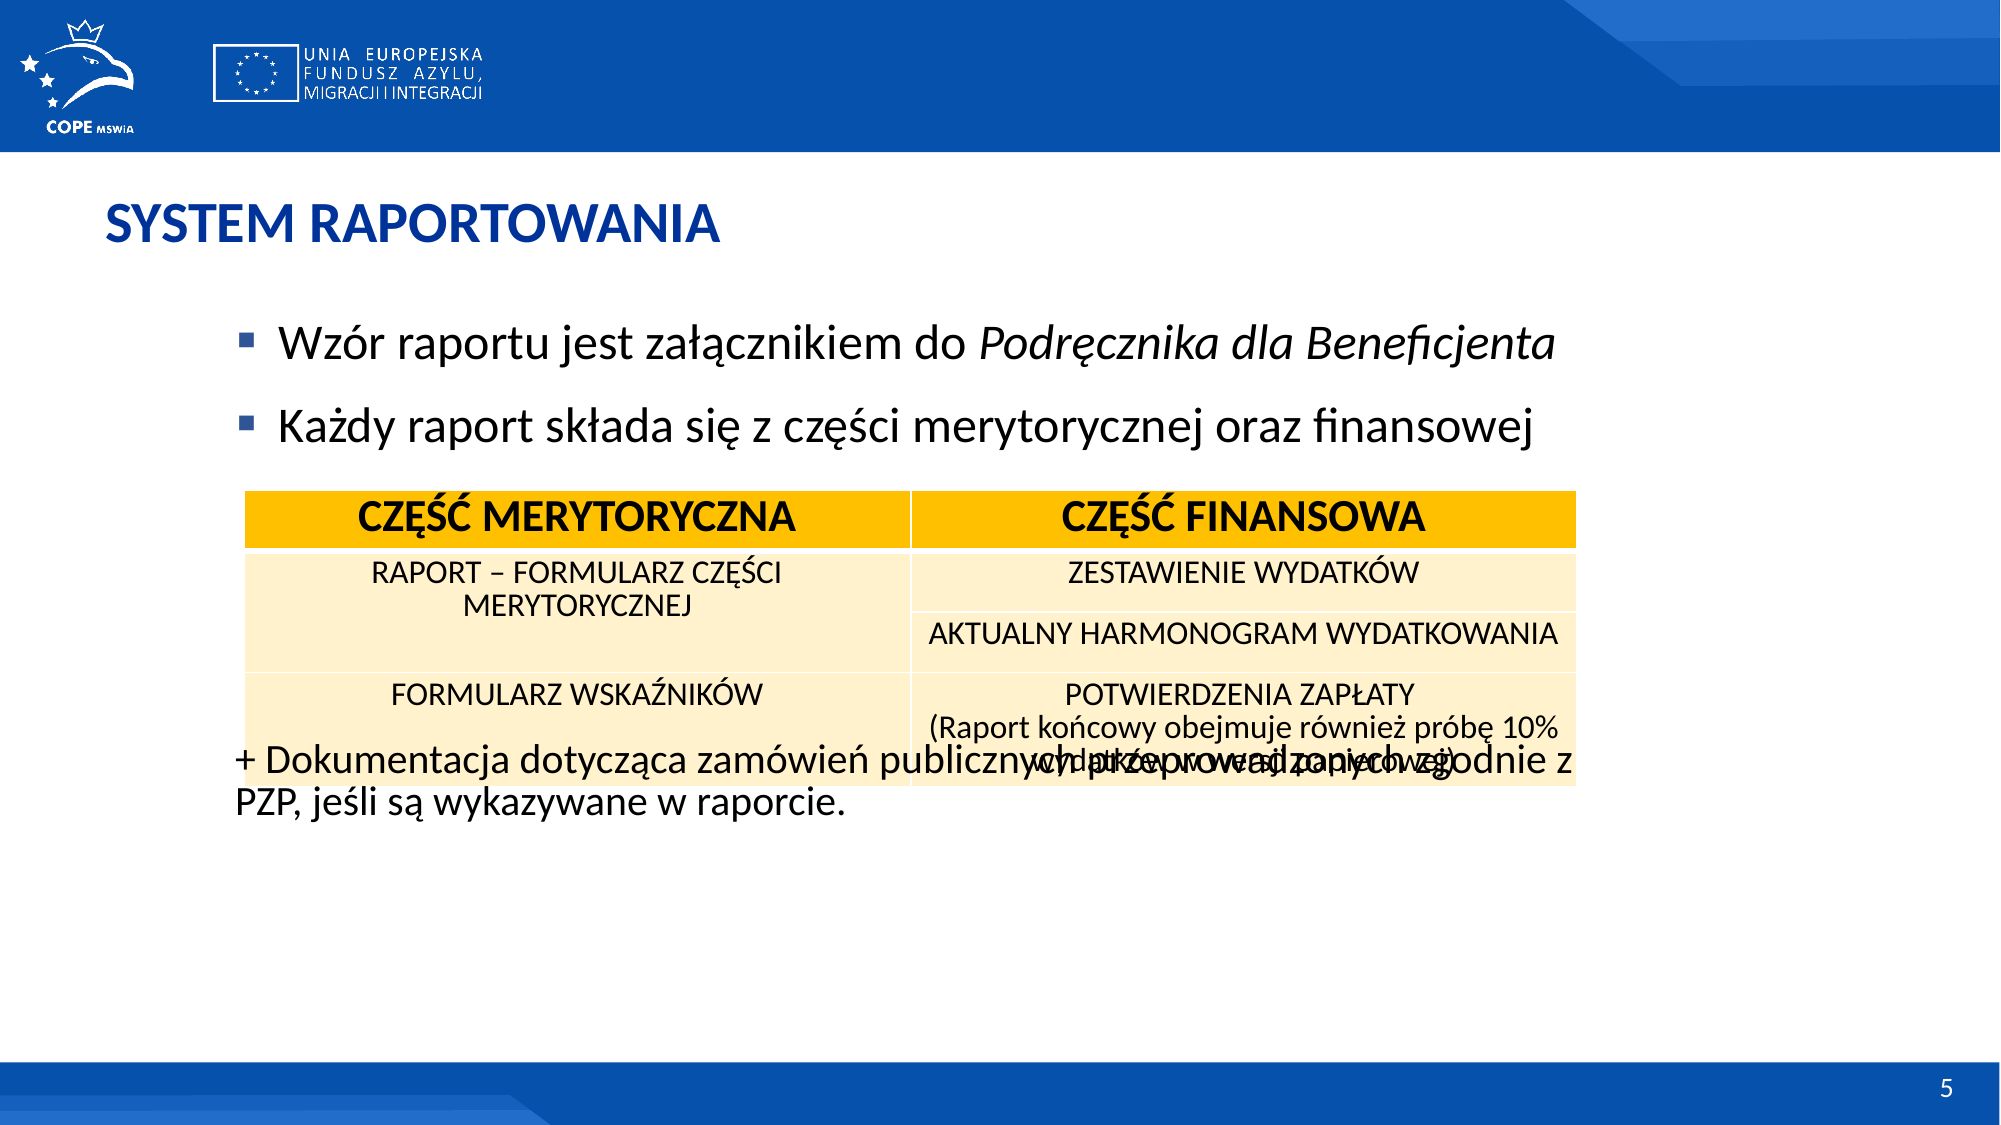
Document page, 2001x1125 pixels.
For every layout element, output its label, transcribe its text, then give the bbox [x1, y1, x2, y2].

picture [0, 0, 153, 152]
picture [213, 44, 482, 102]
text_box SYSTEM RAPORTOWANIA [90, 184, 1878, 278]
text_box Wzór raportu jest załącznikiem do Podręcznika dla Beneficjenta Każdy raport składa się z części merytorycznej oraz finansowej + Dokumentacja dotycząca zamówień publicznych przeprowadzonych zgodnie z PZP, jeśli są wykazywane w raporcie. [220, 314, 1627, 953]
